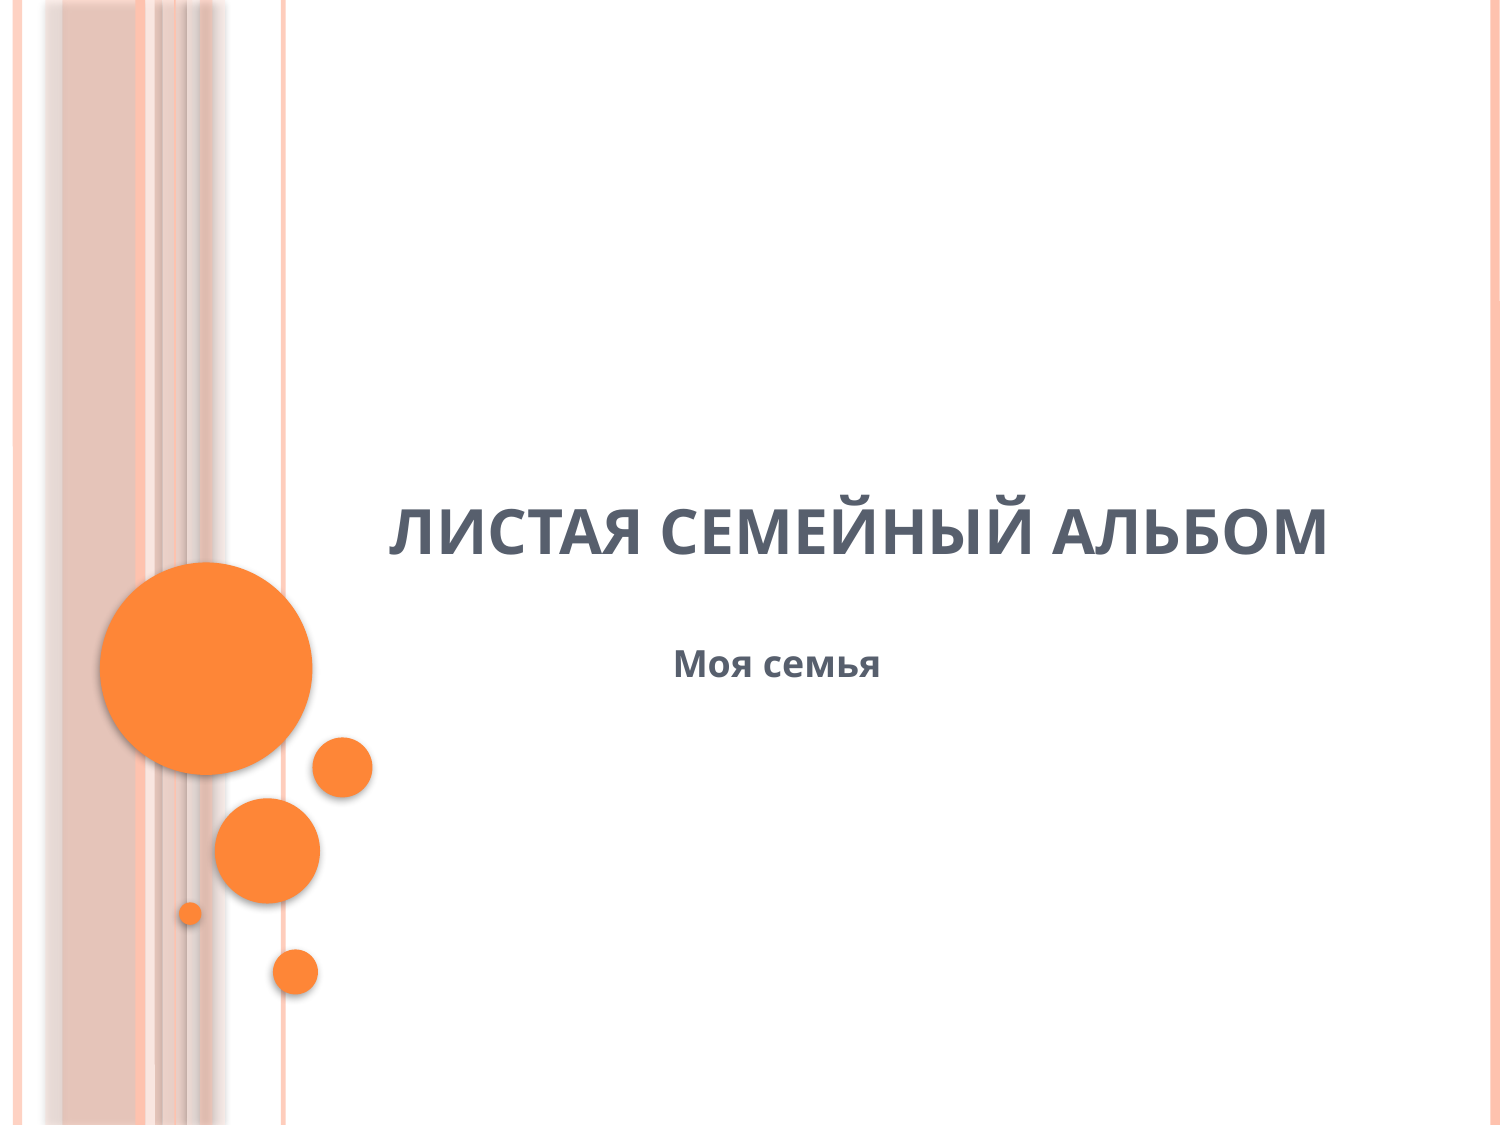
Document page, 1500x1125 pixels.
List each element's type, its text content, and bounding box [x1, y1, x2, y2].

title Листая семейный альбом [375, 90, 1388, 575]
subtitle Моя семья [375, 632, 1388, 870]
